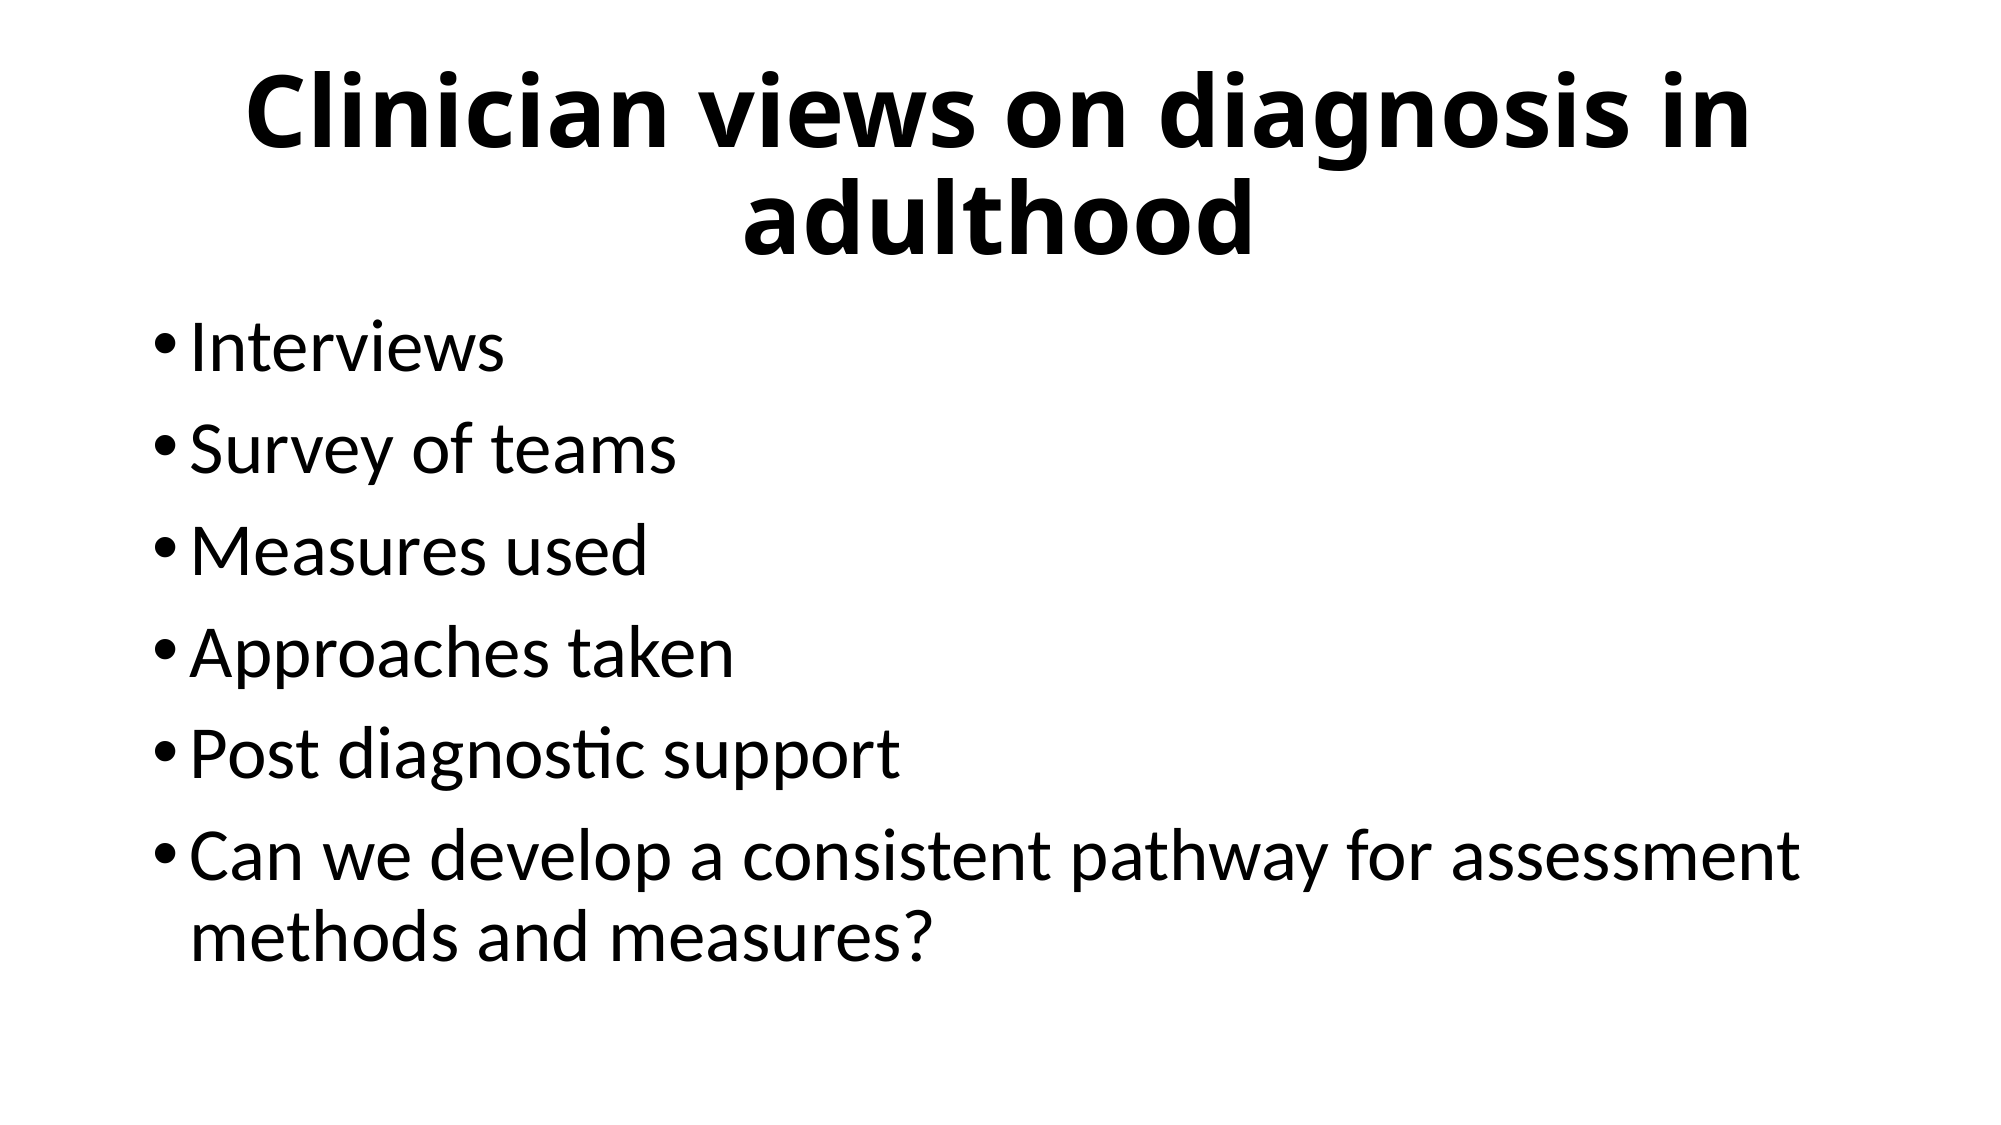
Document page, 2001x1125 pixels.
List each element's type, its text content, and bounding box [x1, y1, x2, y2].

title Clinician views on diagnosis in adulthood [137, 59, 1863, 278]
list Interviews Survey of teams Measures used Approaches taken Post diagnostic support Can we develop a consistent pathway for assessment methods and measures? [137, 299, 1863, 1014]
